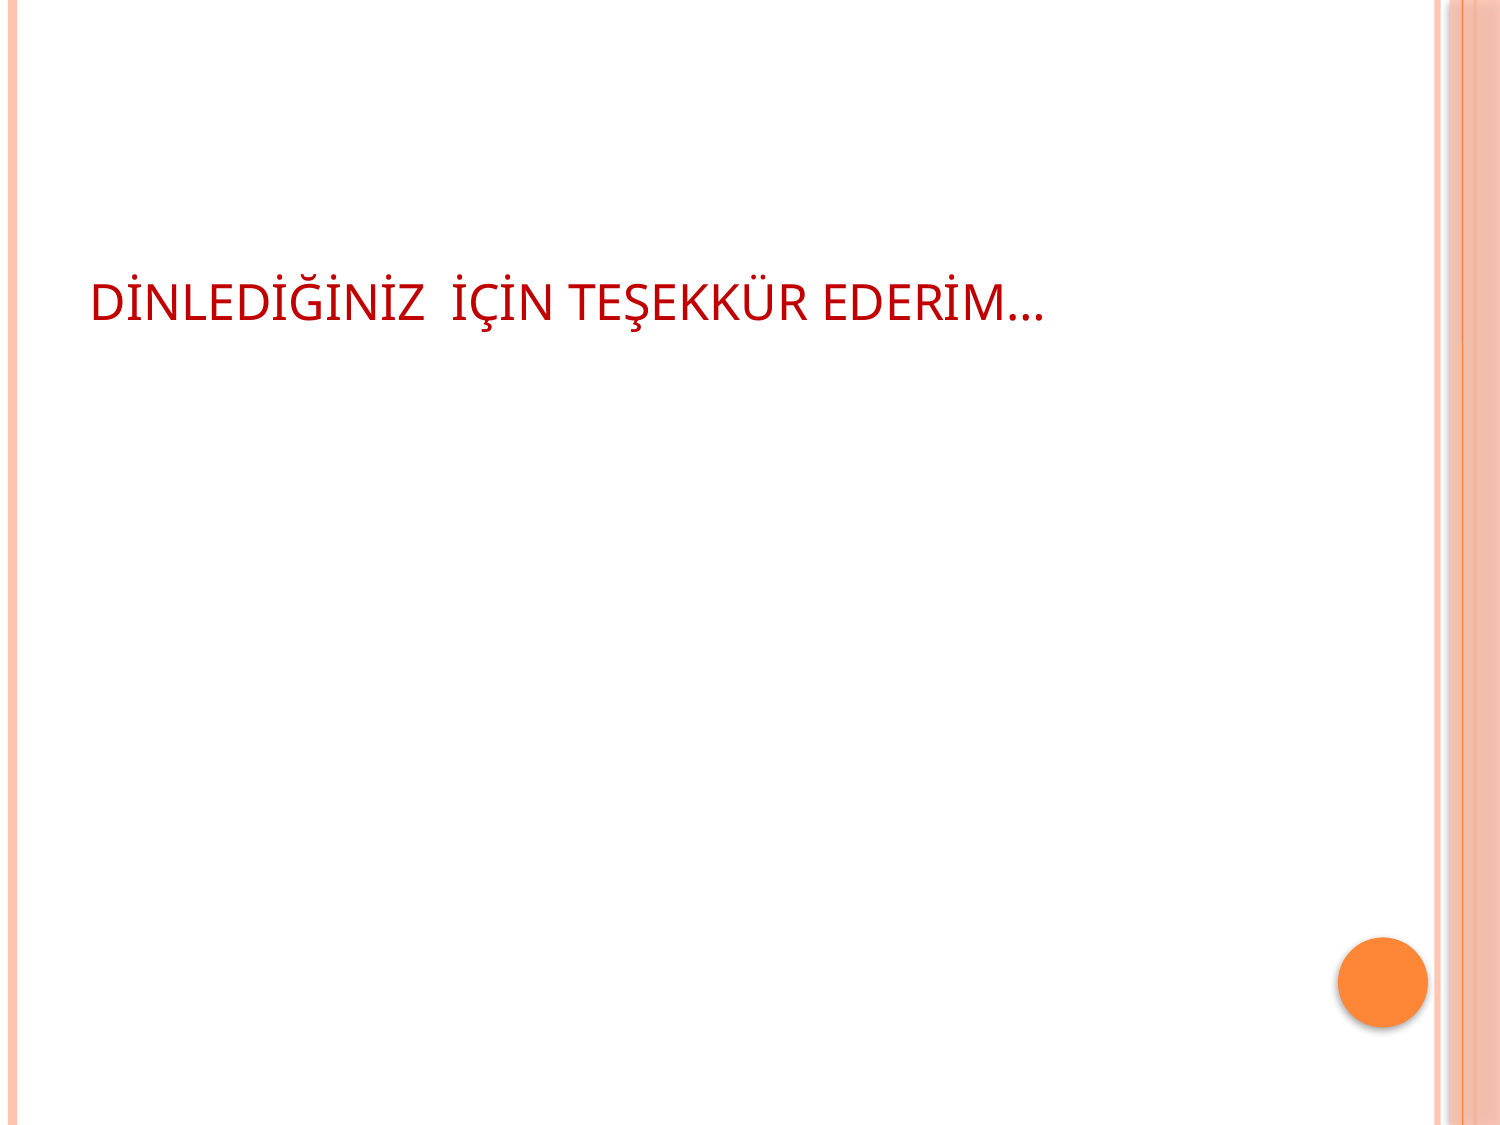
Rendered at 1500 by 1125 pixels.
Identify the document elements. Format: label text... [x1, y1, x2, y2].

list DİNLEDİĞİNİZ İÇİN TEŞEKKÜR EDERİM… [75, 262, 1300, 1062]
